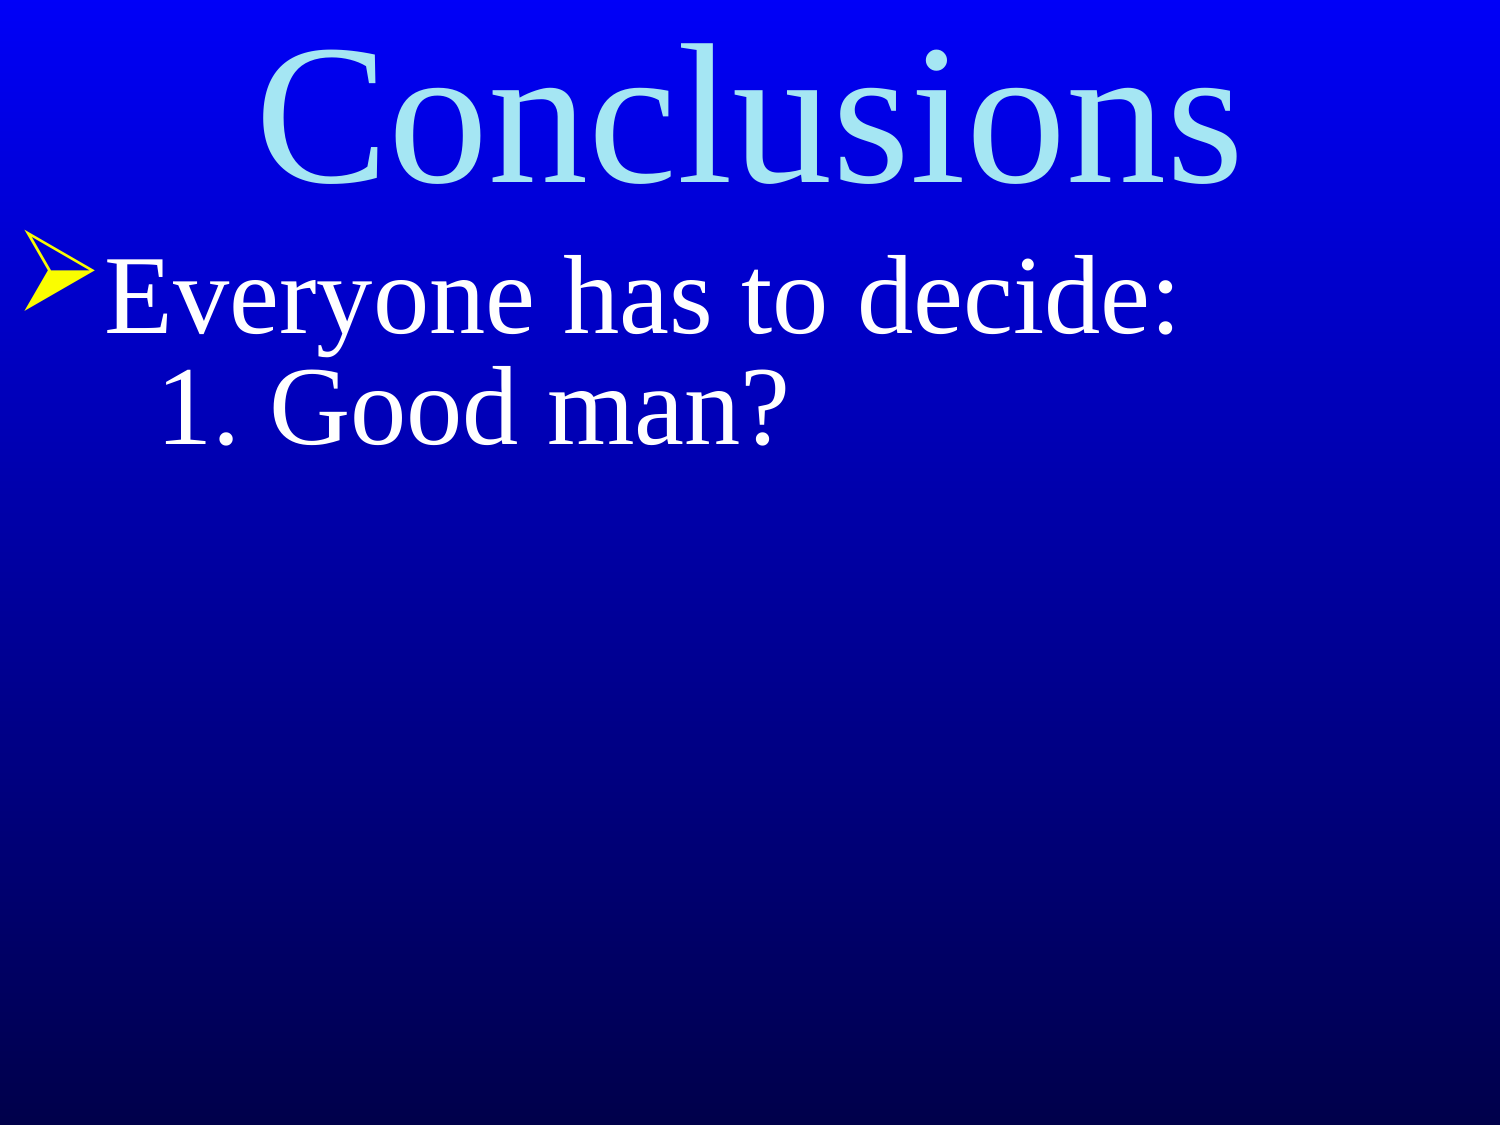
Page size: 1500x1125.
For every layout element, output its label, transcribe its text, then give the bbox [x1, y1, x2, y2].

title Conclusions [0, 0, 1500, 249]
list Everyone has to decide: 1. Good man? [0, 249, 1500, 1051]
